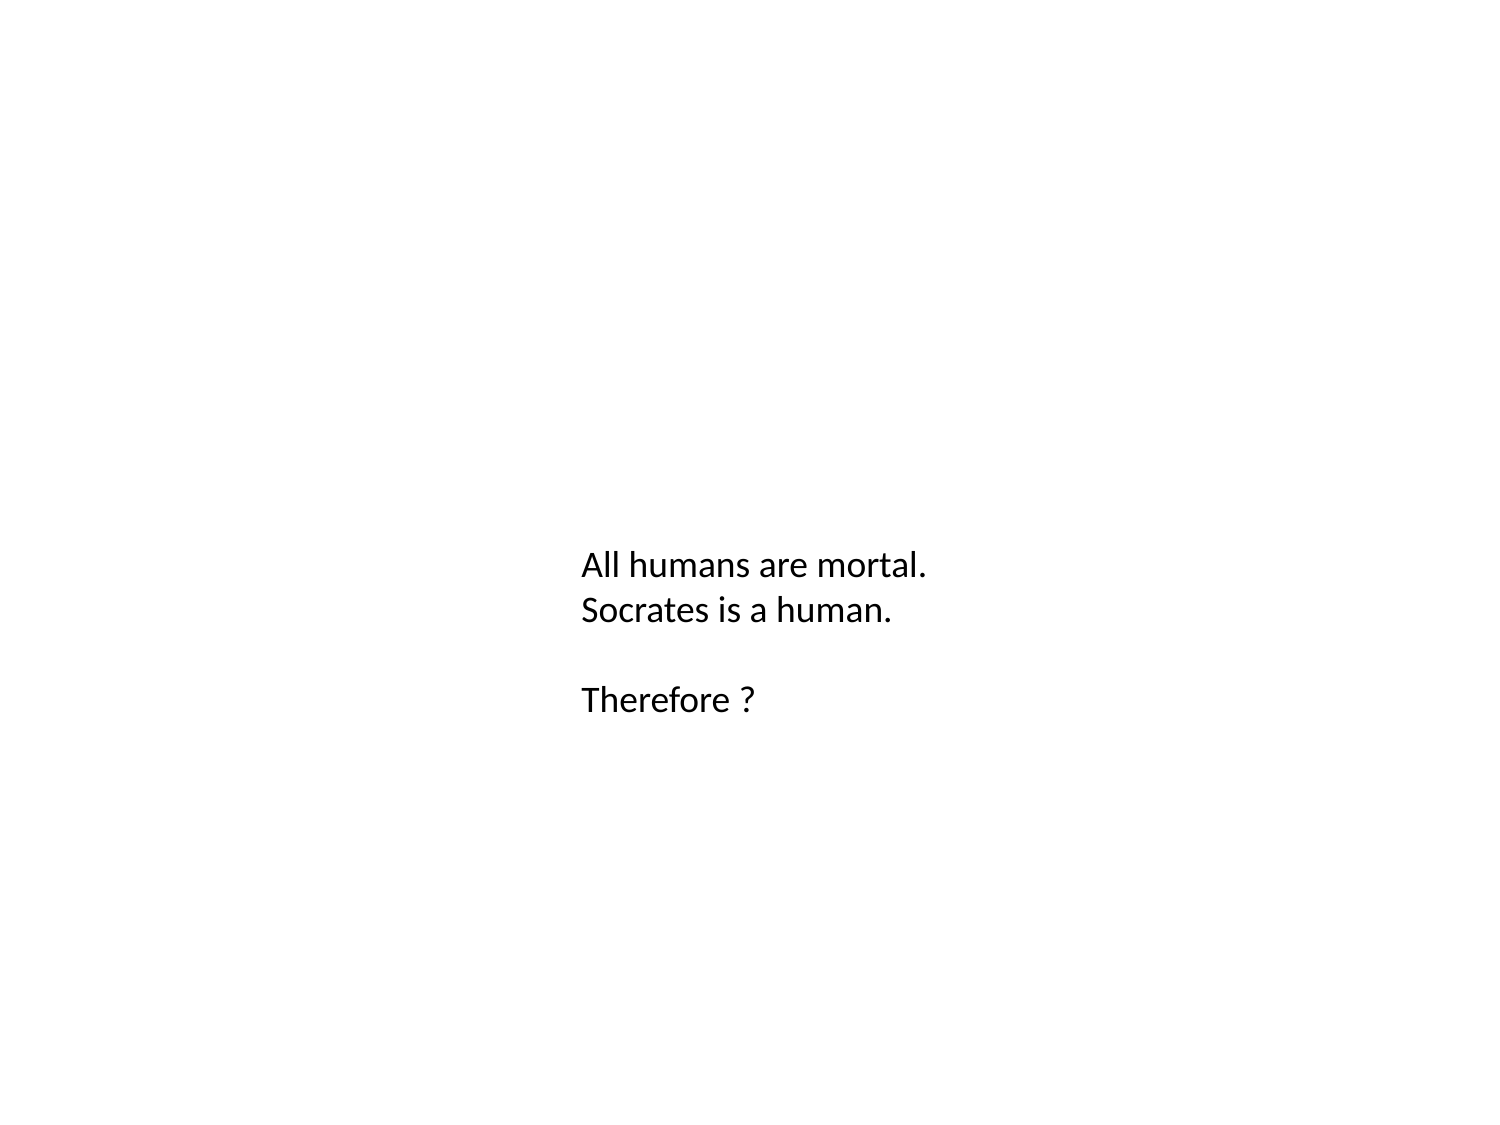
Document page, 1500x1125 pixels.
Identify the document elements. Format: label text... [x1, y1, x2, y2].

text_box All humans are mortal. Socrates is a human. Therefore ? [566, 532, 943, 727]
